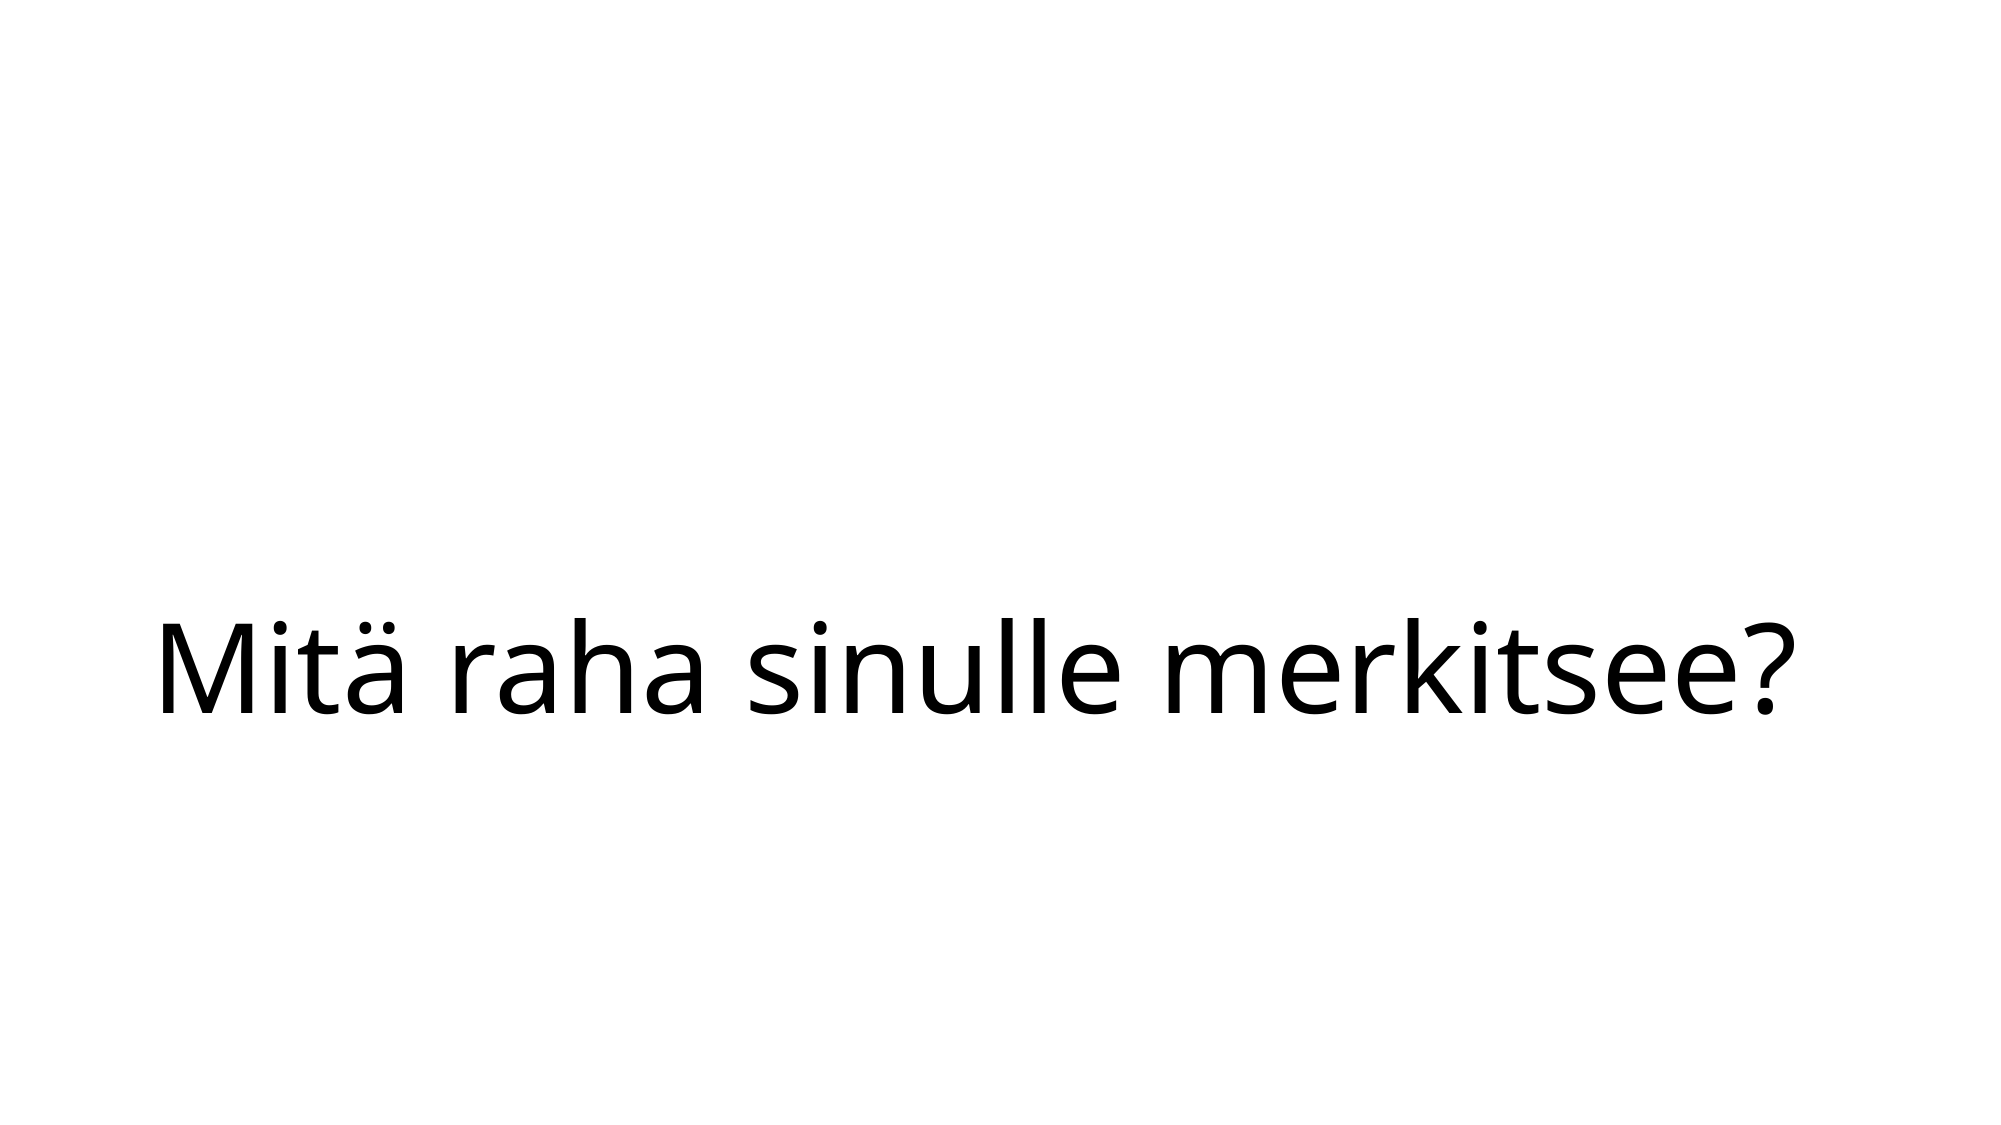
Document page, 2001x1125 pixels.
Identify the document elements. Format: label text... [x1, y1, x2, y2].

title Mitä raha sinulle merkitsee? [136, 280, 1862, 749]
